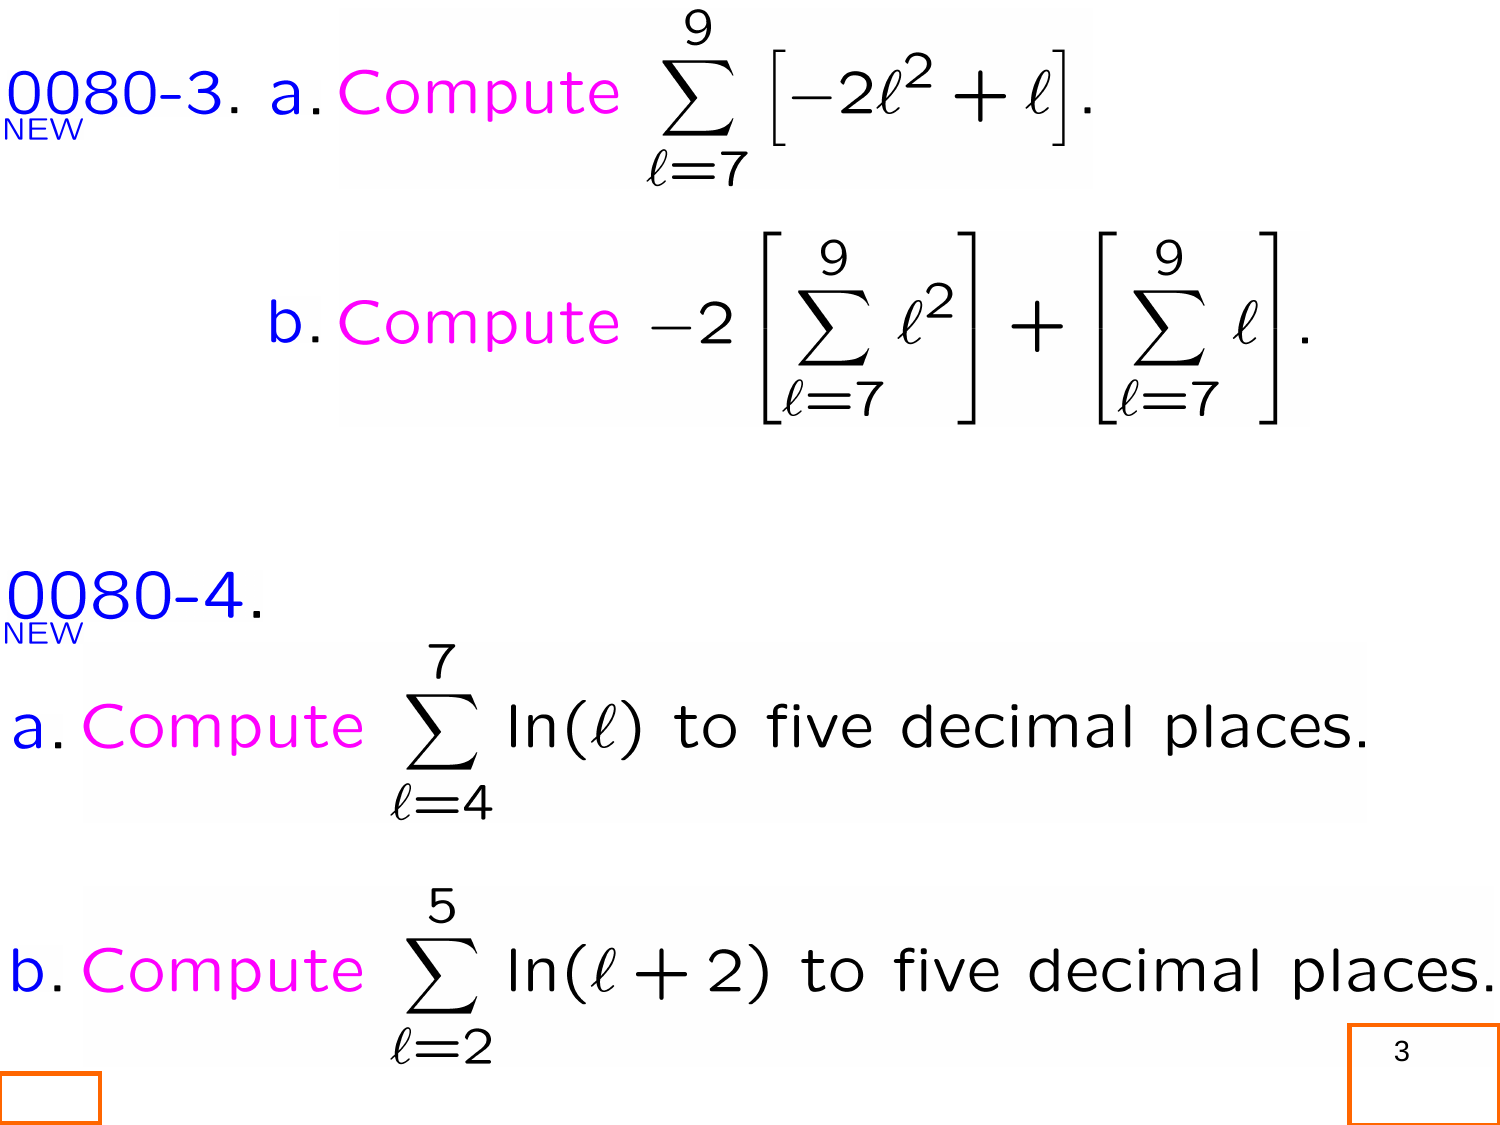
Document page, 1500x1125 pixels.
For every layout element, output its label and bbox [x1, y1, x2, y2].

picture [82, 886, 1494, 1067]
picture [12, 944, 63, 992]
picture [270, 296, 321, 344]
picture [3, 70, 240, 140]
text_box [0, 1073, 100, 1124]
picture [3, 570, 1367, 824]
text_box [1349, 1025, 1500, 1125]
picture [338, 231, 1310, 428]
picture [338, 8, 1093, 189]
picture [12, 714, 63, 750]
picture [270, 79, 321, 115]
